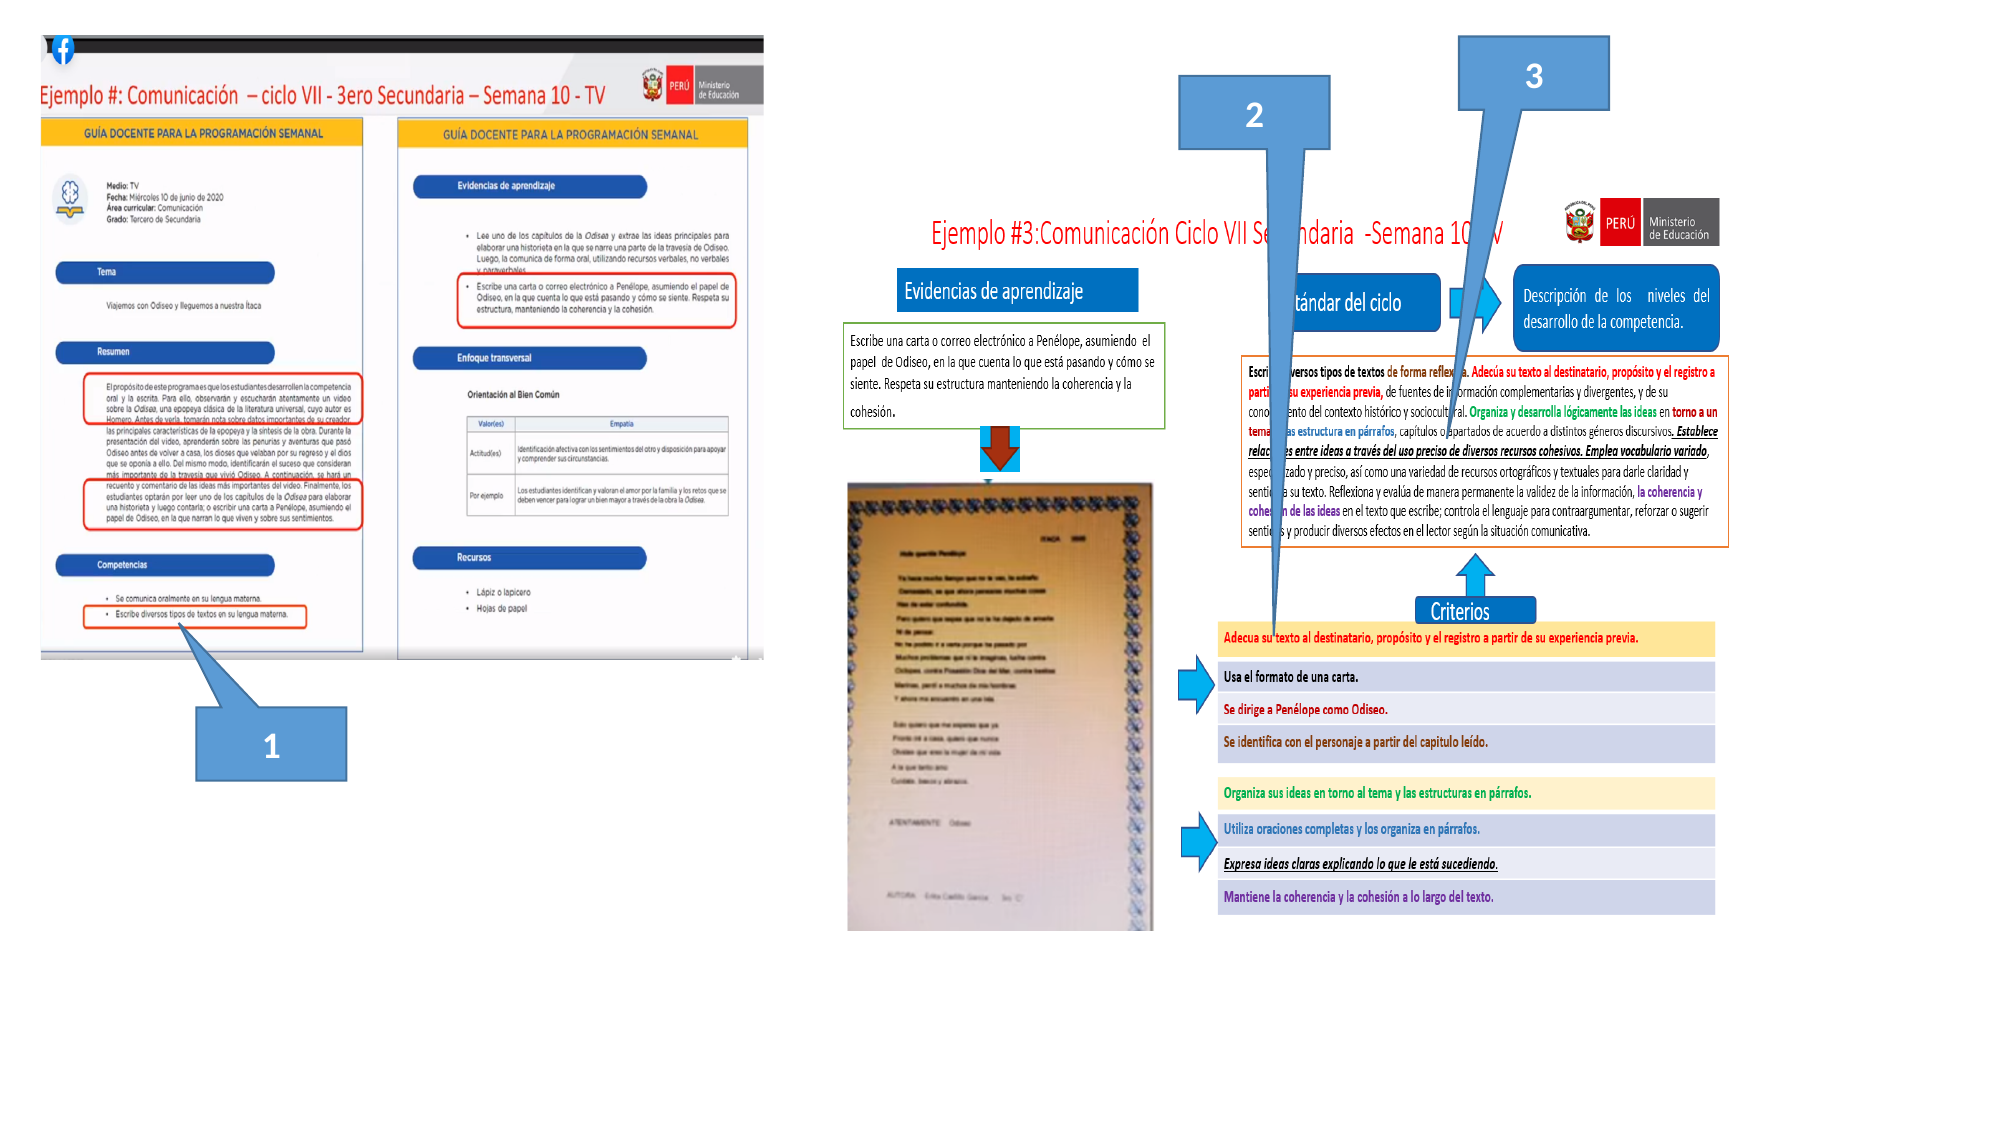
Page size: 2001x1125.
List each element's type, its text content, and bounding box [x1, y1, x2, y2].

text_box 1 [195, 660, 348, 782]
text_box 3 [1457, 35, 1611, 188]
picture [40, 35, 764, 660]
picture [828, 188, 1736, 951]
text_box 2 [1178, 74, 1331, 188]
